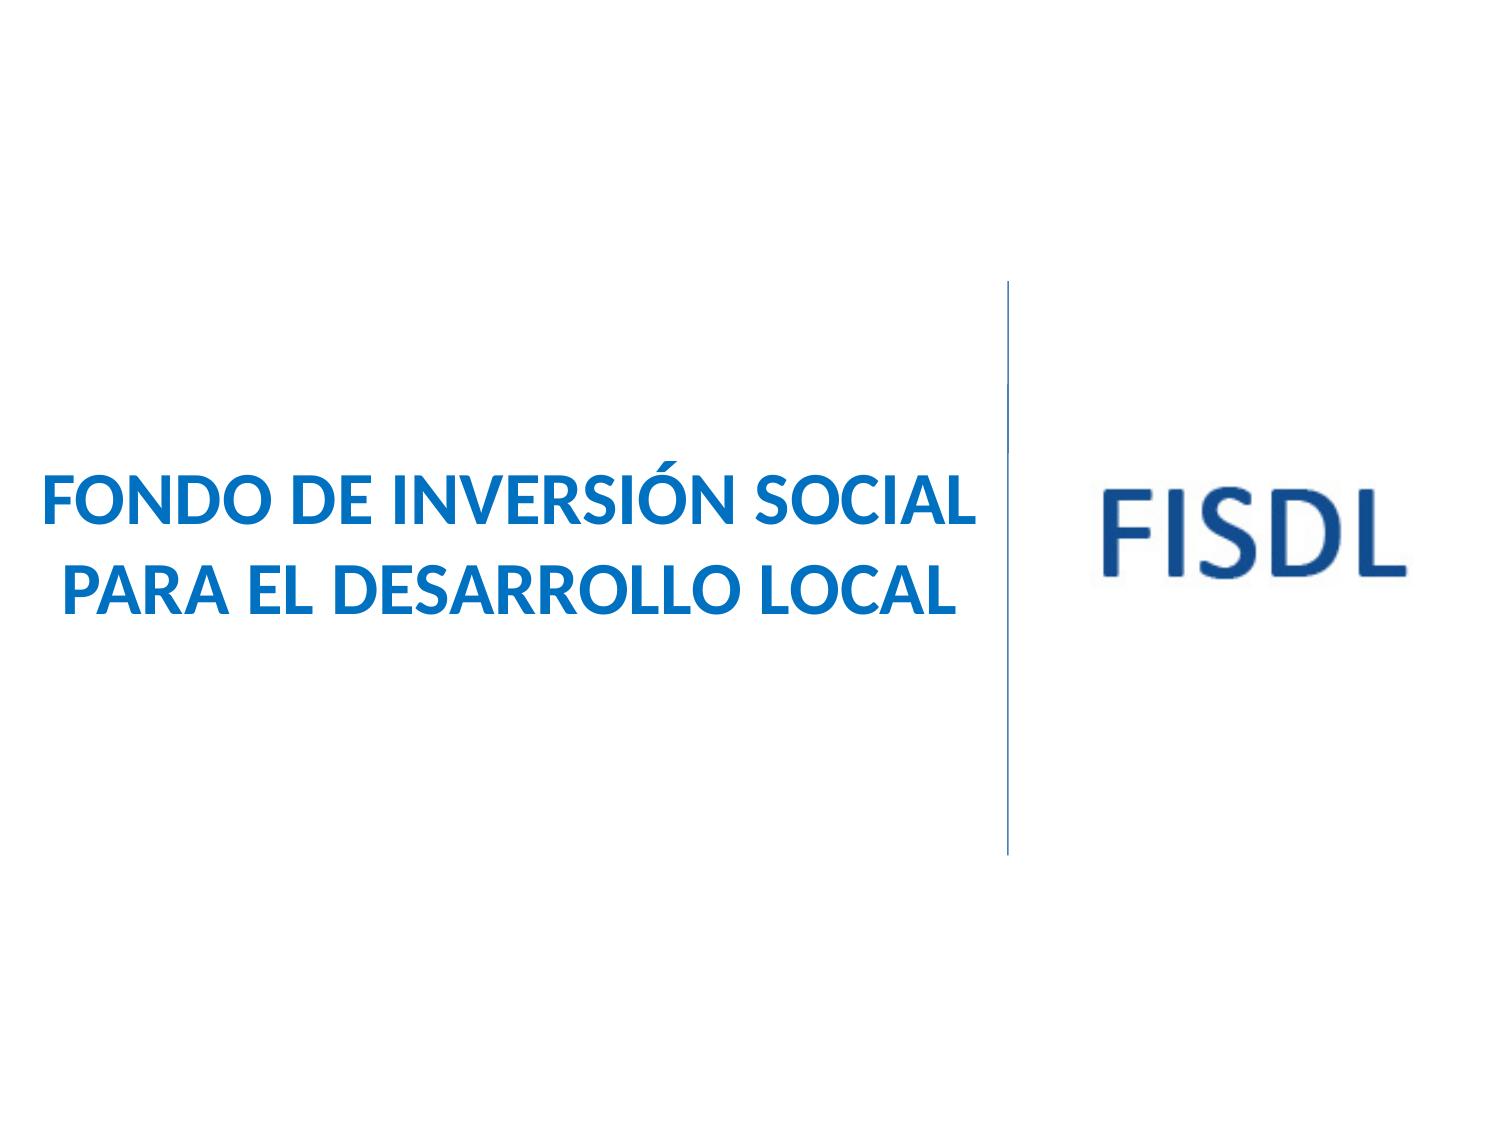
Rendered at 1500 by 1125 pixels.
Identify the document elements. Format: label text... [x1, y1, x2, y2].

picture [1019, 445, 1467, 602]
text_box FONDO DE INVERSIÓN SOCIAL PARA EL DESARROLLO LOCAL [23, 445, 996, 633]
